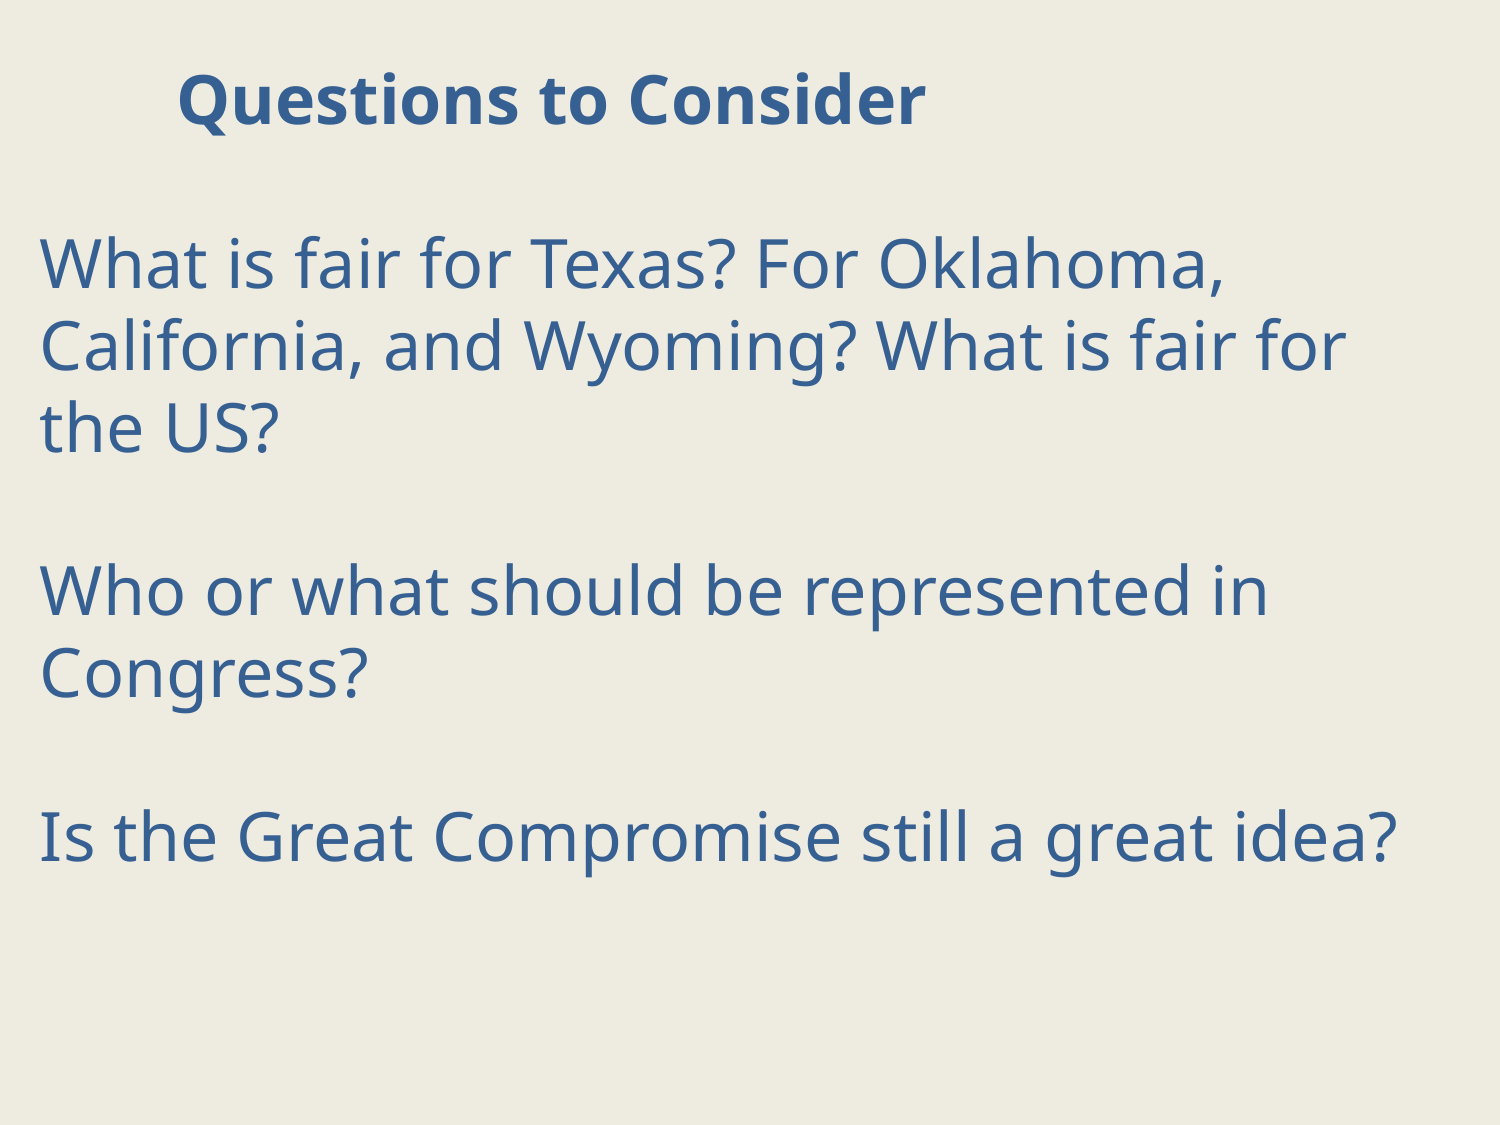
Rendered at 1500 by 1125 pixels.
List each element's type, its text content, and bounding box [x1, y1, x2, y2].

title Questions to Consider What is fair for Texas? For Oklahoma, California, and Wyoming? What is fair for the US? Who or what should be represented in Congress? Is the Great Compromise still a great idea? [24, 45, 1475, 1050]
